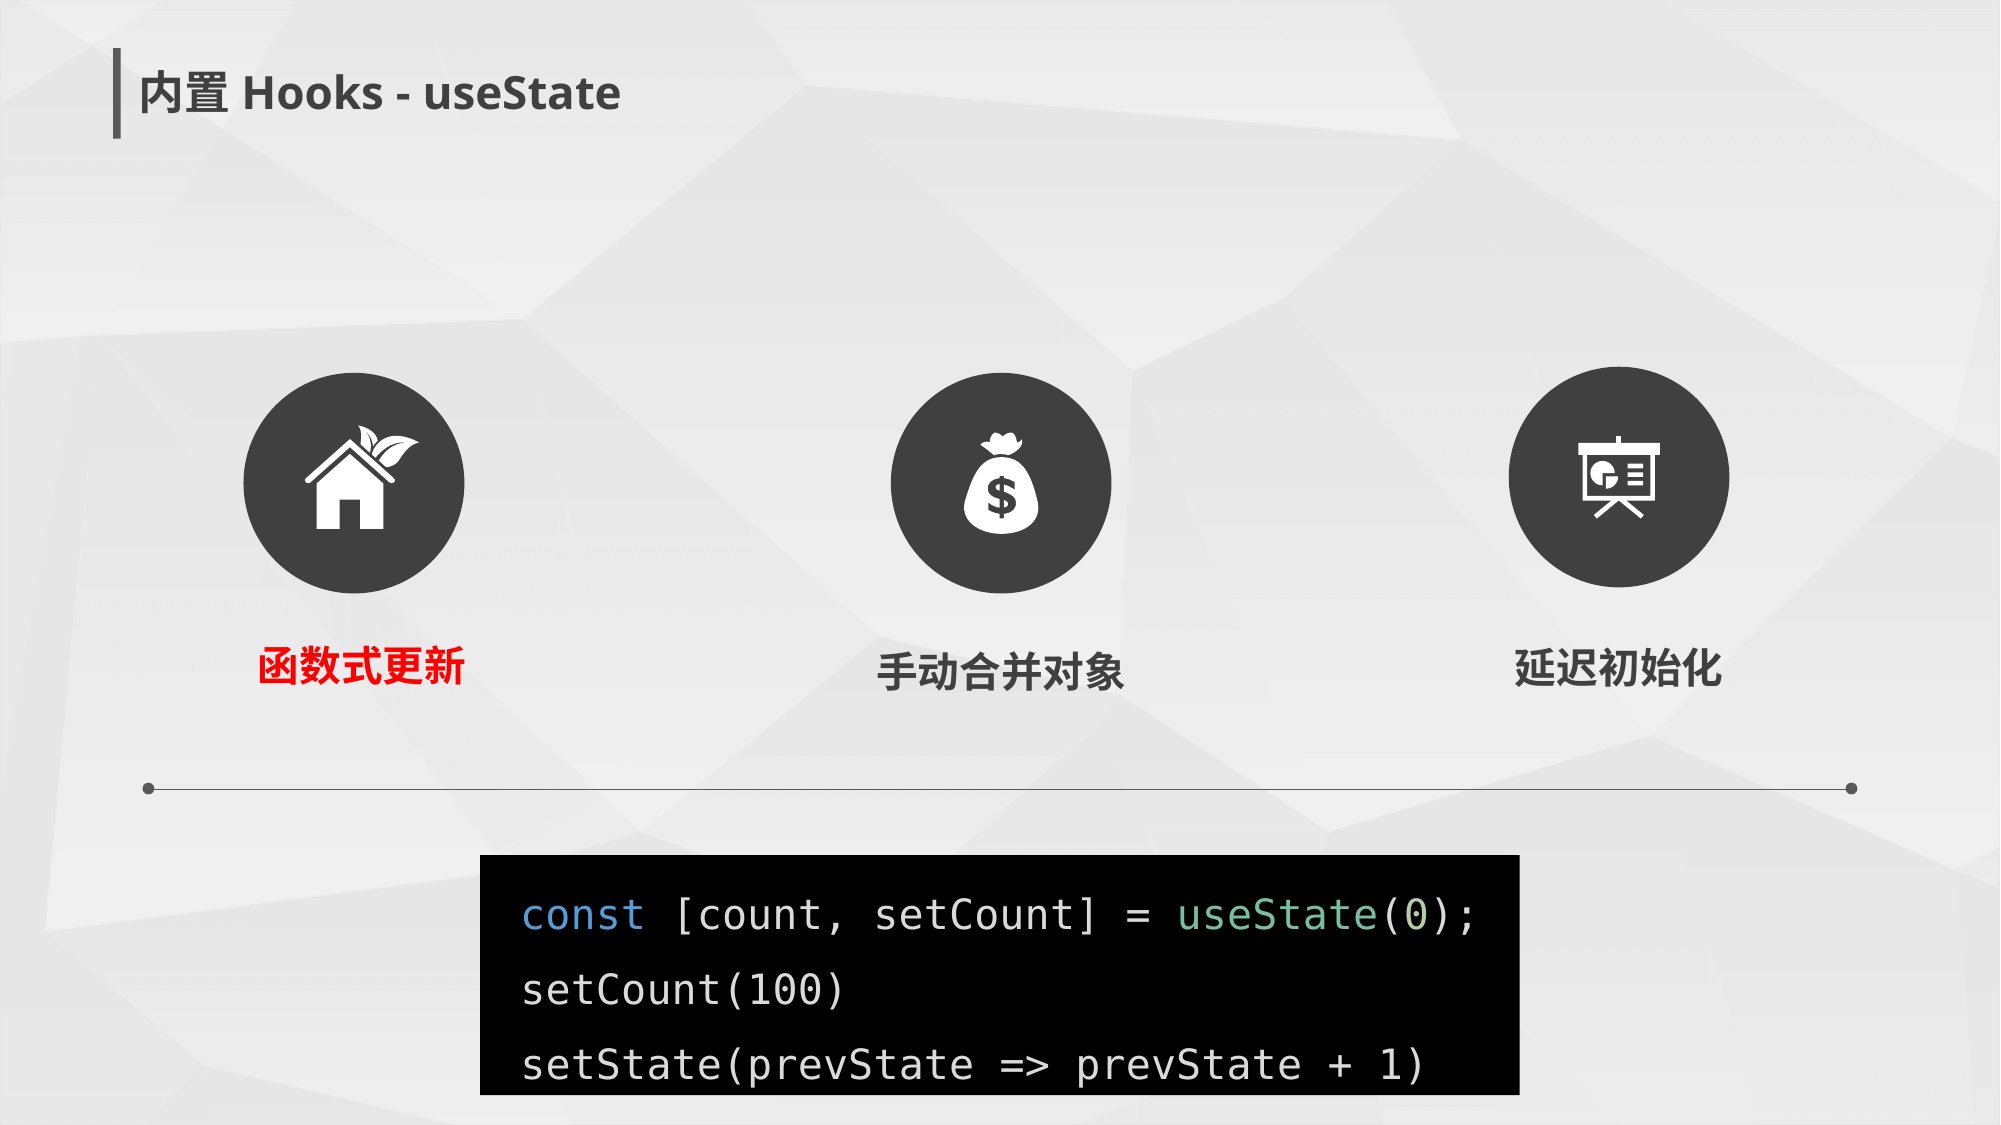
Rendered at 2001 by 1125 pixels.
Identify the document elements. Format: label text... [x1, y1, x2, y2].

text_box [890, 372, 1112, 594]
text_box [1508, 366, 1730, 588]
text_box 延迟初始化 [1480, 795, 1759, 801]
text_box 手动合并对象 [862, 635, 1141, 782]
picture [0, 0, 2000, 1125]
text_box const [count, setCount] = useState(0); setCount(100) setState(prevState => prevState + 1) [480, 855, 1520, 1096]
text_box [243, 372, 465, 594]
text_box 延迟初始化 [1480, 631, 1759, 782]
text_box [142, 782, 1858, 795]
text_box 函数式更新 [222, 795, 502, 799]
text_box 手动合并对象 [862, 795, 1141, 805]
text_box 函数式更新 [222, 629, 502, 782]
